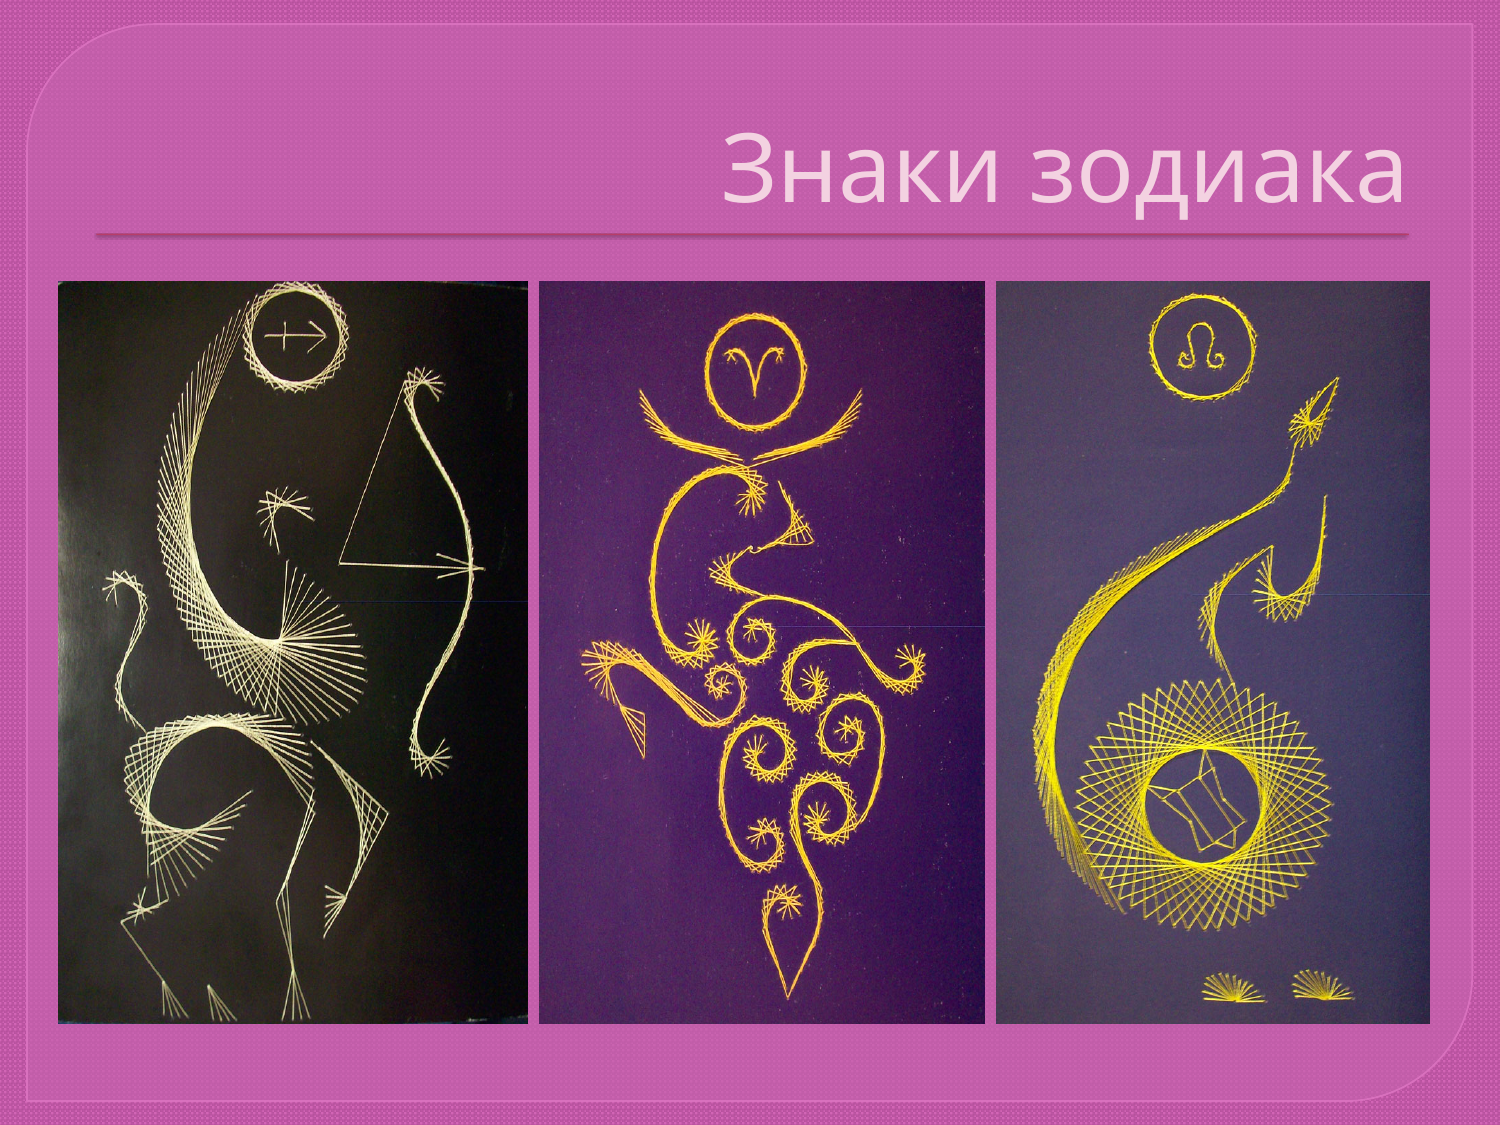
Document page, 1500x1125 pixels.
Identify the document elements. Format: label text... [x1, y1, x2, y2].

picture [538, 280, 985, 1024]
picture [995, 280, 1430, 1024]
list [58, 280, 528, 1024]
title Знаки зодиака [164, 41, 1425, 230]
